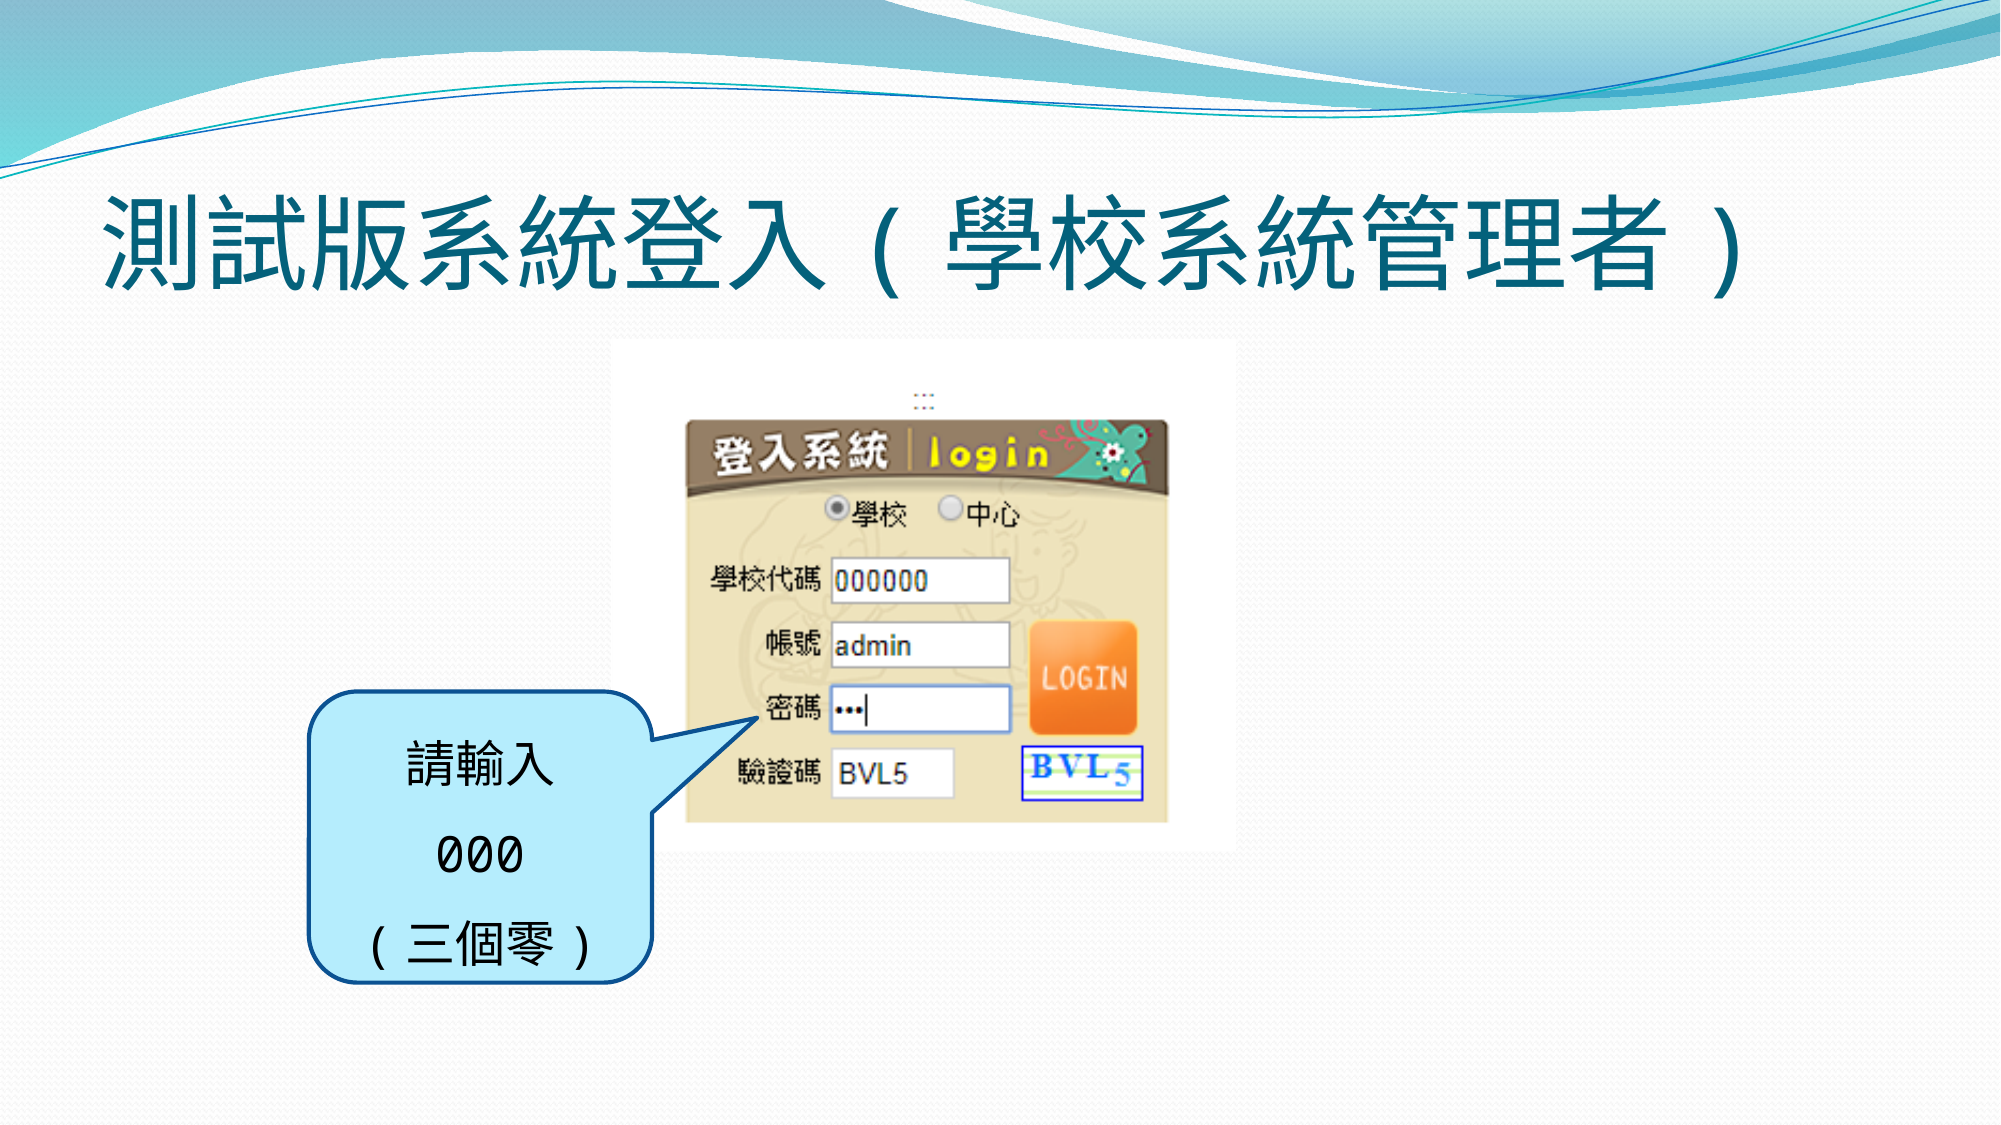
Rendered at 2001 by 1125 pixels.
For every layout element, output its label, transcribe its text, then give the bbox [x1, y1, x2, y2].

text_box 請輸入 000 (三個零) [306, 689, 655, 985]
title 測試版系統登入(學校系統管理者) [99, 115, 1900, 303]
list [611, 339, 1236, 851]
